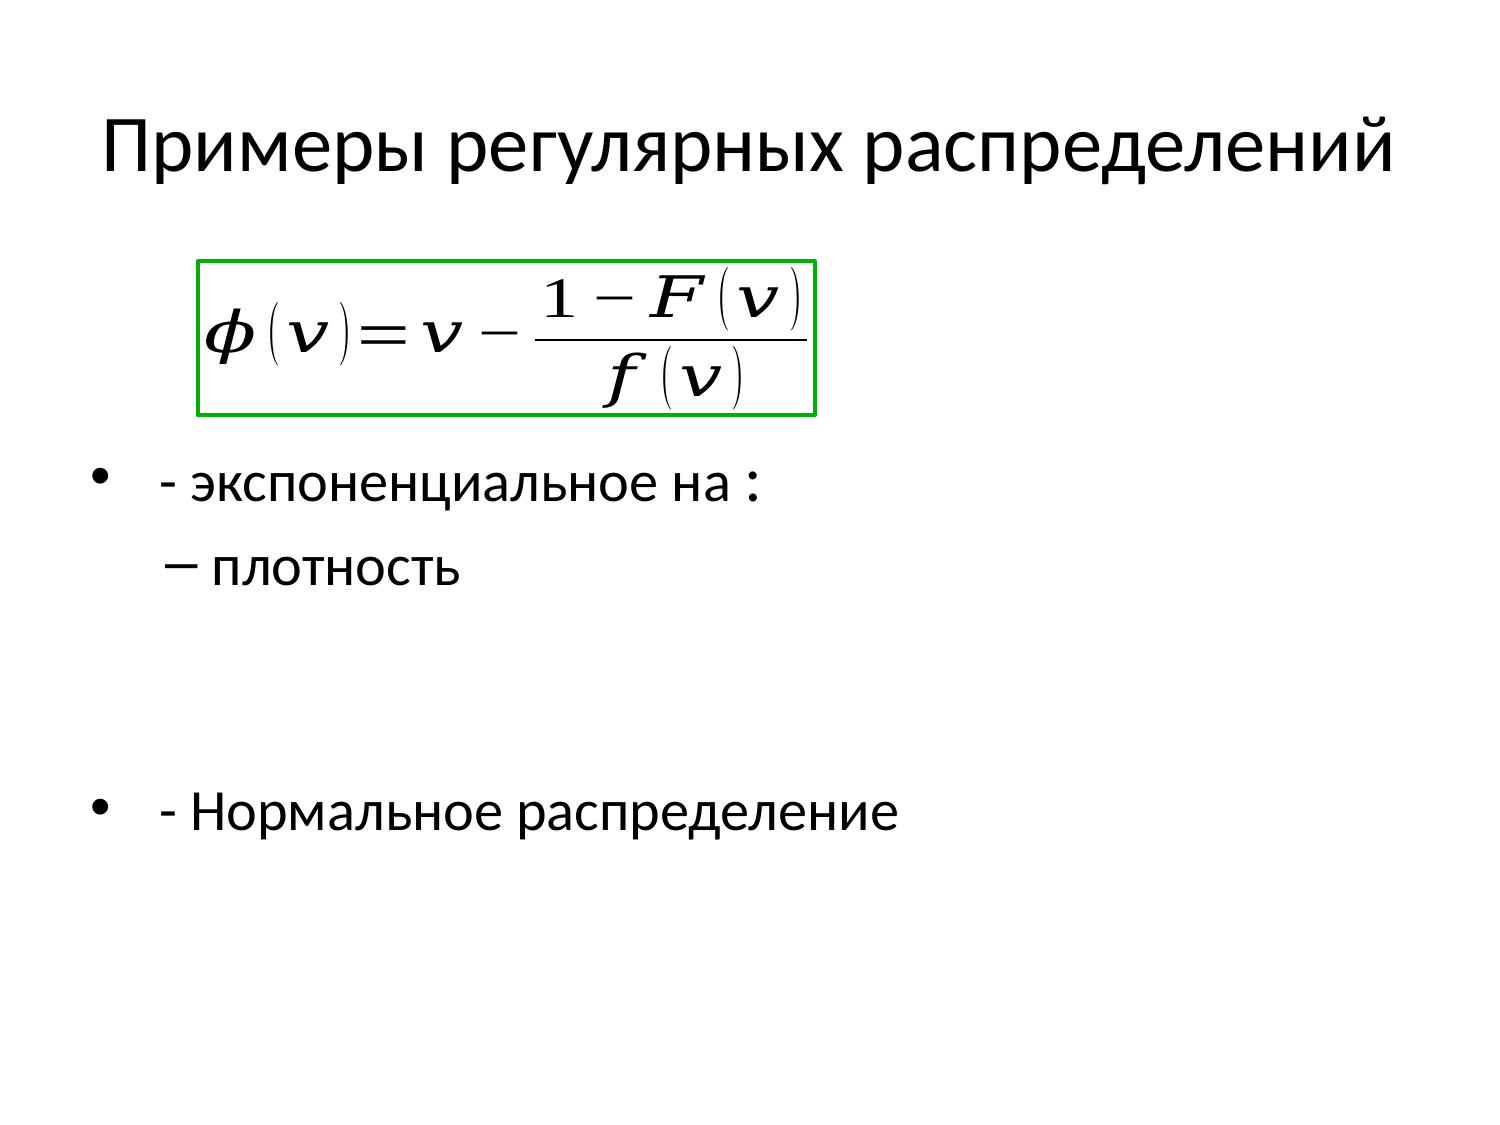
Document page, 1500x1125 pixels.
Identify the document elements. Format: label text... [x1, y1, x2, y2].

title Примеры регулярных распределений [75, 45, 1425, 233]
